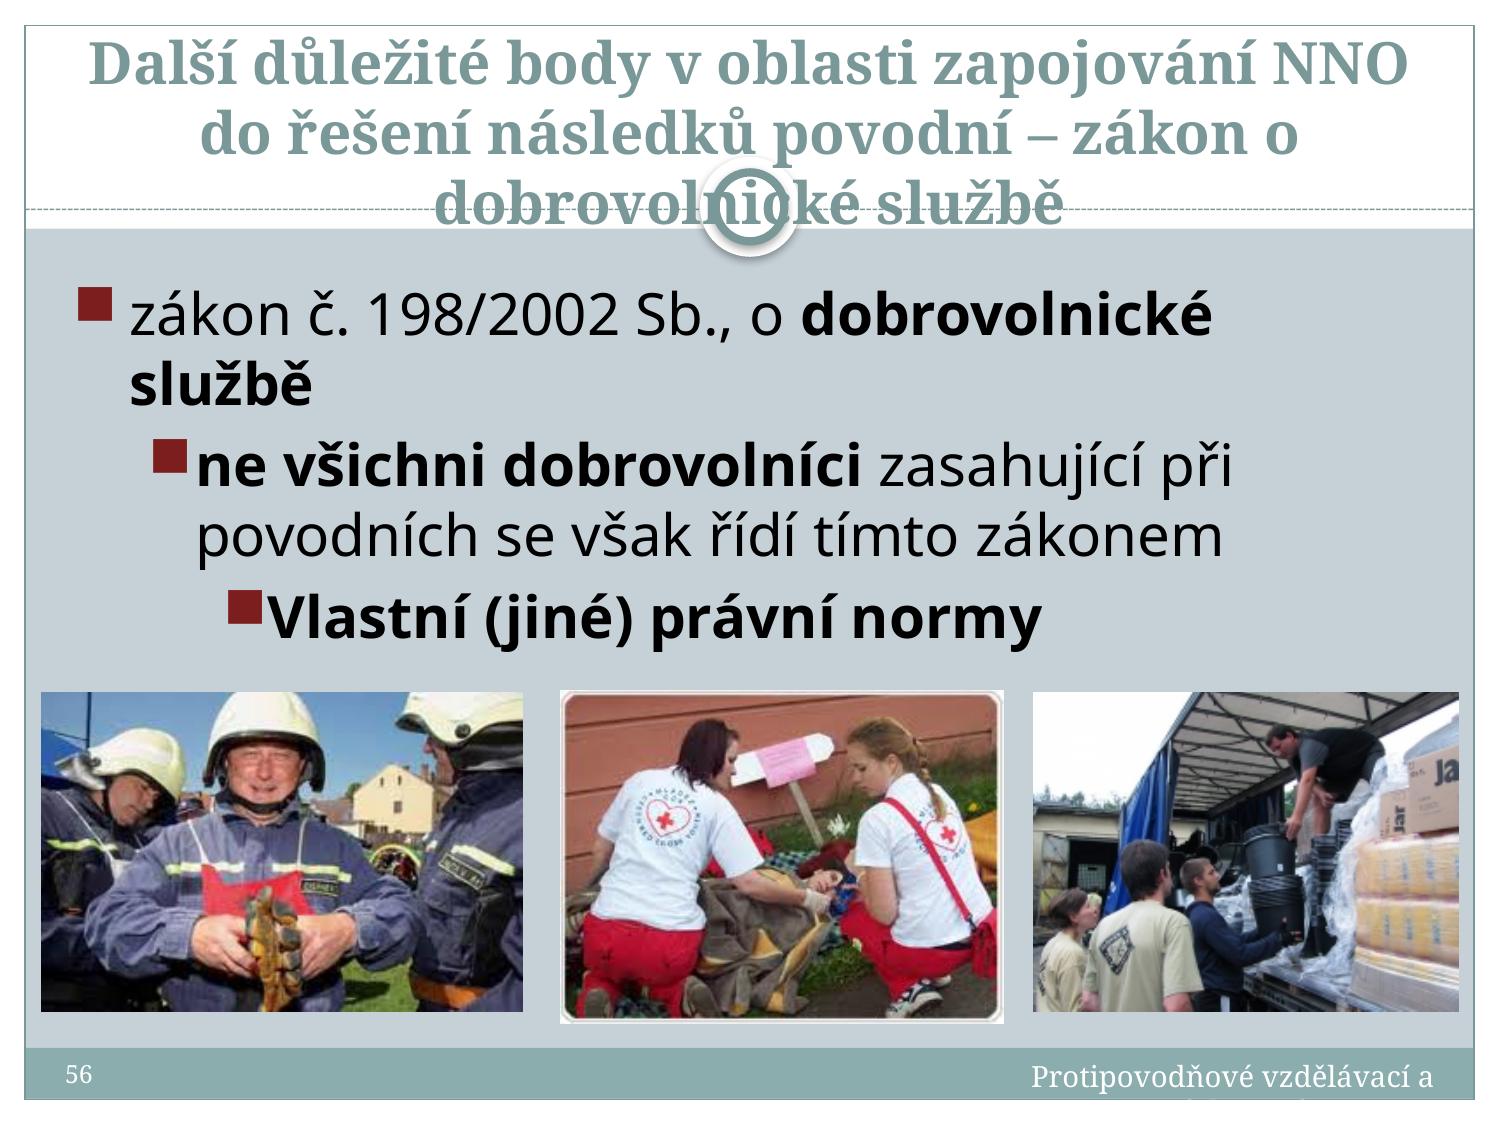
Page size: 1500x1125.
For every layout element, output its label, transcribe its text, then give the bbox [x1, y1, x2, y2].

picture [40, 692, 523, 1012]
picture [1033, 692, 1460, 1012]
footer Protipovodňové vzdělávací a výzkumné centrum [950, 1050, 1450, 1111]
text_box zákon č. 198/2002 Sb., o dobrovolnické službě ne všichni dobrovolníci zasahující při povodních se však řídí tímto zákonem Vlastní (jiné) právní normy [58, 269, 1417, 985]
picture [560, 690, 1004, 1024]
title Další důležité body v oblasti zapojování NNO do řešení následků povodní – zákon o dobrovolnické službě [40, 160, 1460, 244]
slide_number 56 [50, 1051, 638, 1112]
